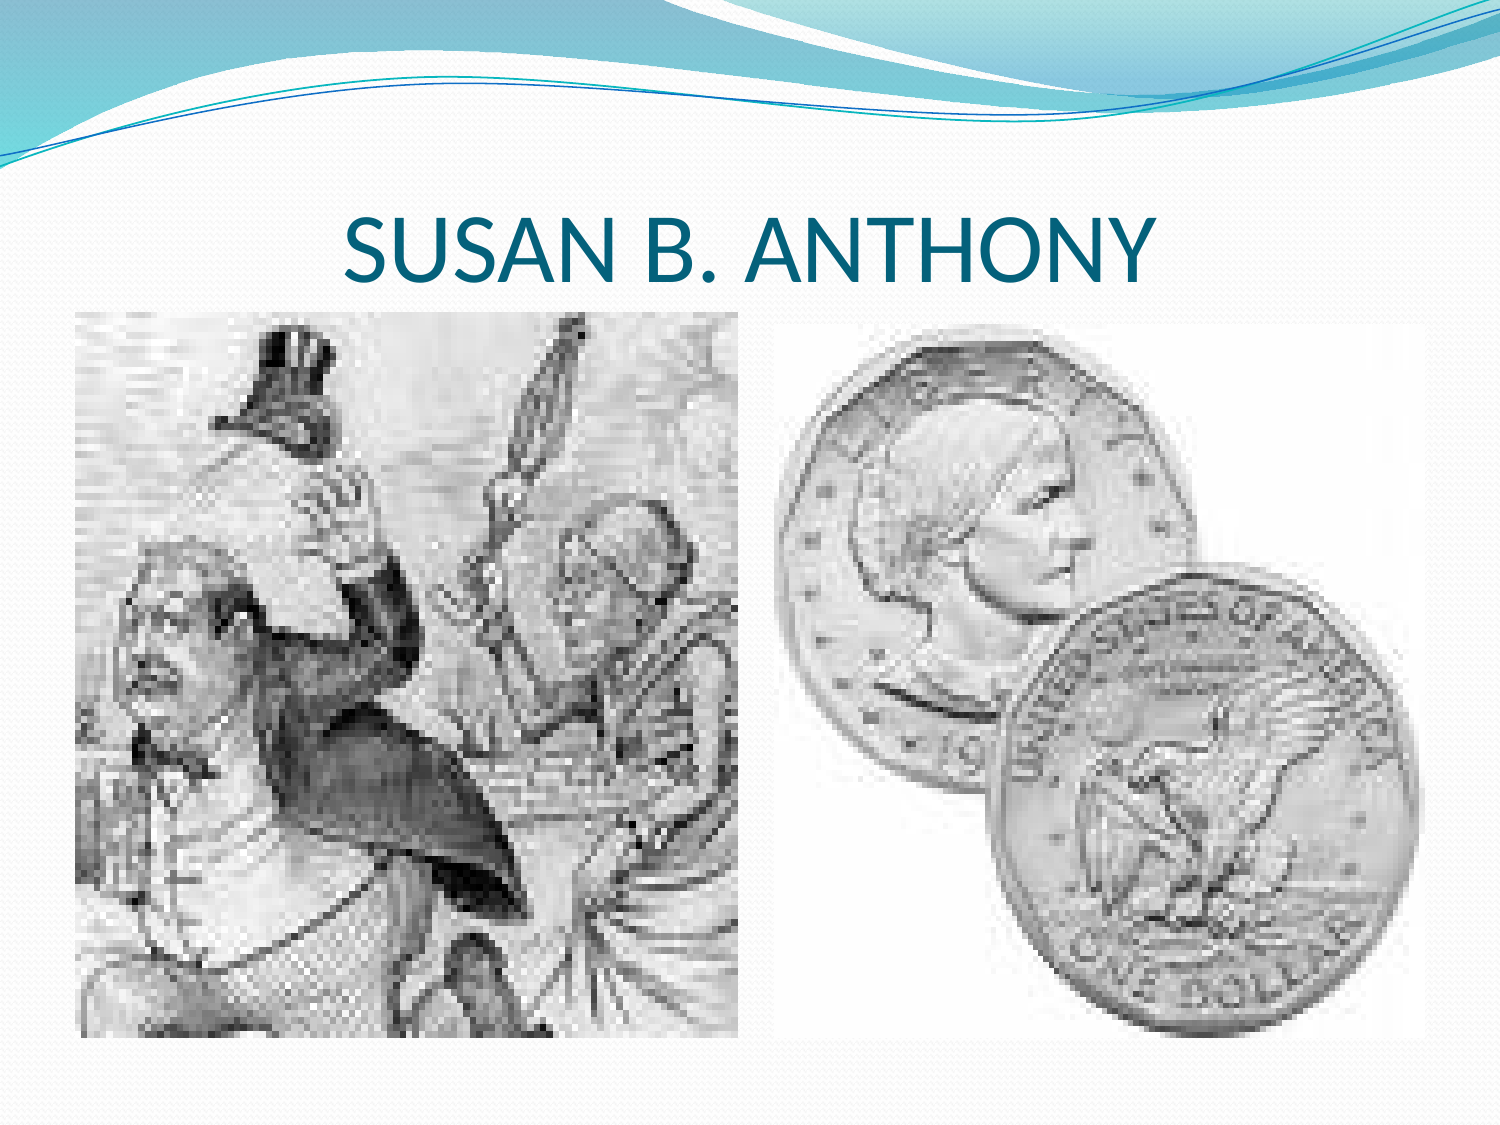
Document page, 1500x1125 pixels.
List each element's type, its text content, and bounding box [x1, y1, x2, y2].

picture [74, 312, 738, 1038]
title SUSAN B. ANTHONY [75, 115, 1425, 303]
picture [774, 324, 1426, 1038]
